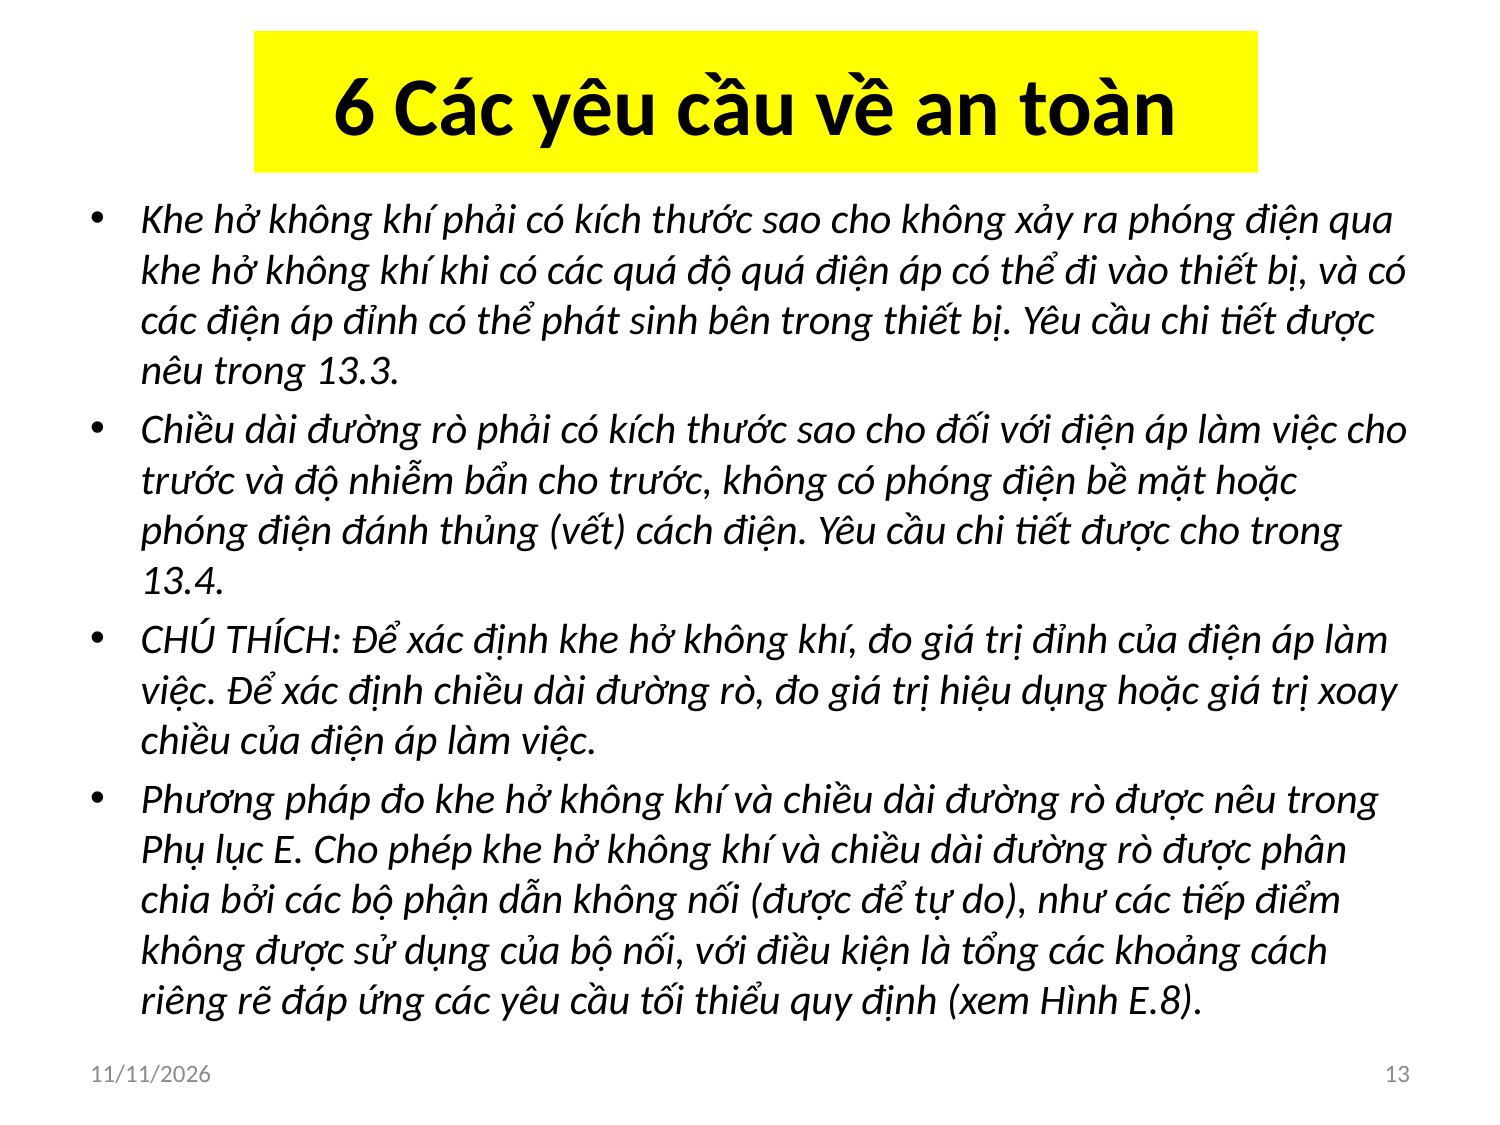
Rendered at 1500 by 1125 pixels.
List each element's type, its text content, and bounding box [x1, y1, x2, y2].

slide_number 13 [1074, 1047, 1425, 1103]
title 6 Các yêu cầu về an toàn [253, 30, 1258, 173]
list Khe hở không khí phải có kích thước sao cho không xảy ra phóng điện qua khe hở không khí khi có các quá độ quá điện áp có thể đi vào thiết bị, và có các điện áp đỉnh có thể phát sinh bên trong thiết bị. Yêu cầu chi tiết được nêu trong 13.3. Chiều dài đường rò phải có kích thước sao cho đối với điện áp làm việc cho trước và độ nhiễm bẩn cho trước, không có phóng điện bề mặt hoặc phóng điện đánh thủng (vết) cách điện. Yêu cầu chi tiết được cho trong 13.4. CHÚ THÍCH: Để xác định khe hở không khí, đo giá trị đỉnh của điện áp làm việc. Để xác định chiều dài đường rò, đo giá trị hiệu dụng hoặc giá trị xoay chiều của điện áp làm việc. Phương pháp đo khe hở không khí và chiều dài đường rò được nêu trong Phụ lục E. Cho phép khe hở không khí và chiều dài đường rò được phân chia bởi các bộ phận dẫn không nối (được để tự do), như các tiếp điểm không được sử dụng của bộ nối, với điều kiện là tổng các khoảng cách riêng rẽ đáp ứng các yêu cầu tối thiểu quy định (xem Hình E.8). [75, 184, 1425, 1047]
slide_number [75, 1047, 425, 1103]
